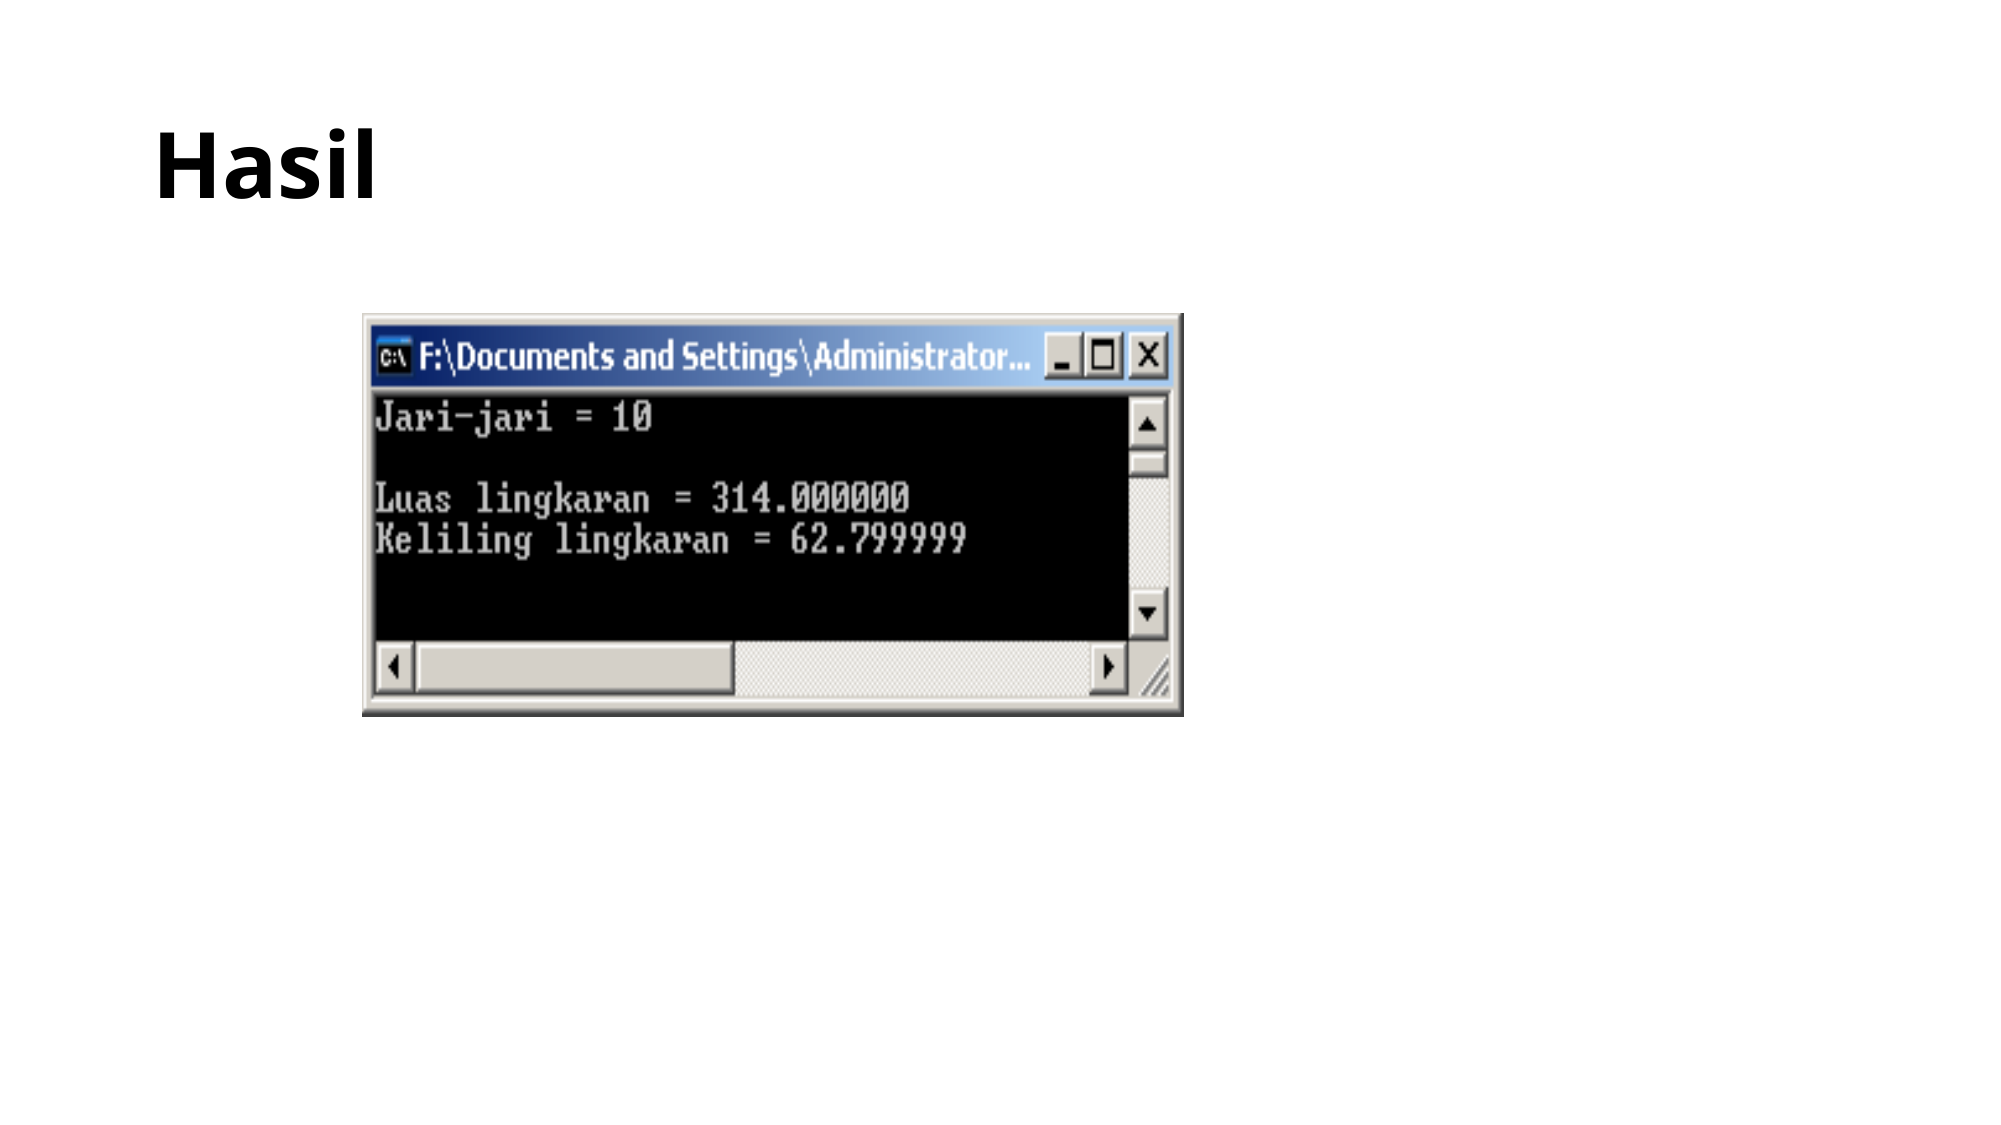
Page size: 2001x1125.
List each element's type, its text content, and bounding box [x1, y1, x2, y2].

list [361, 313, 1184, 717]
title Hasil [137, 59, 1863, 278]
